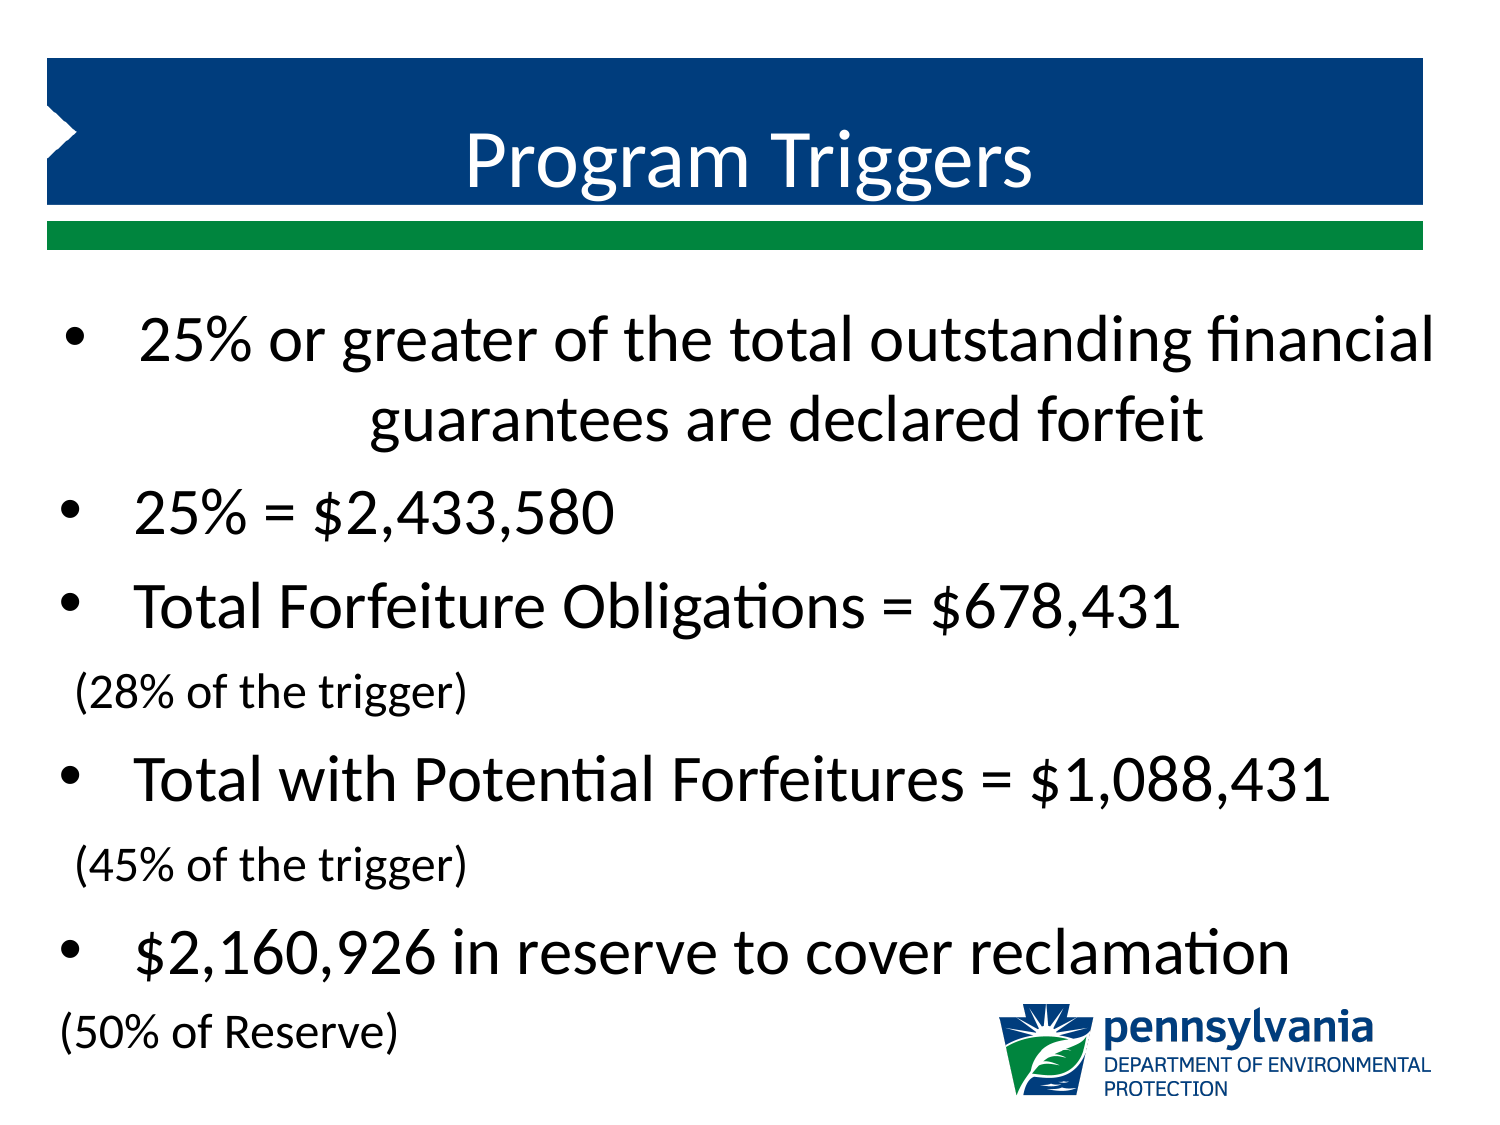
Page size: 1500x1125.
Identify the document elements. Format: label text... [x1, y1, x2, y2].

picture [999, 1004, 1431, 1096]
subtitle 25% or greater of the total outstanding financial guarantees are declared forfeit 25% = $2,433,580 Total Forfeiture Obligations = $678,431 (28% of the trigger) Total with Potential Forfeitures = $1,088,431 (45% of the trigger) $2,160,926 in reserve to cover reclamation (50% of Reserve) [43, 287, 1457, 655]
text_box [47, 58, 1423, 251]
